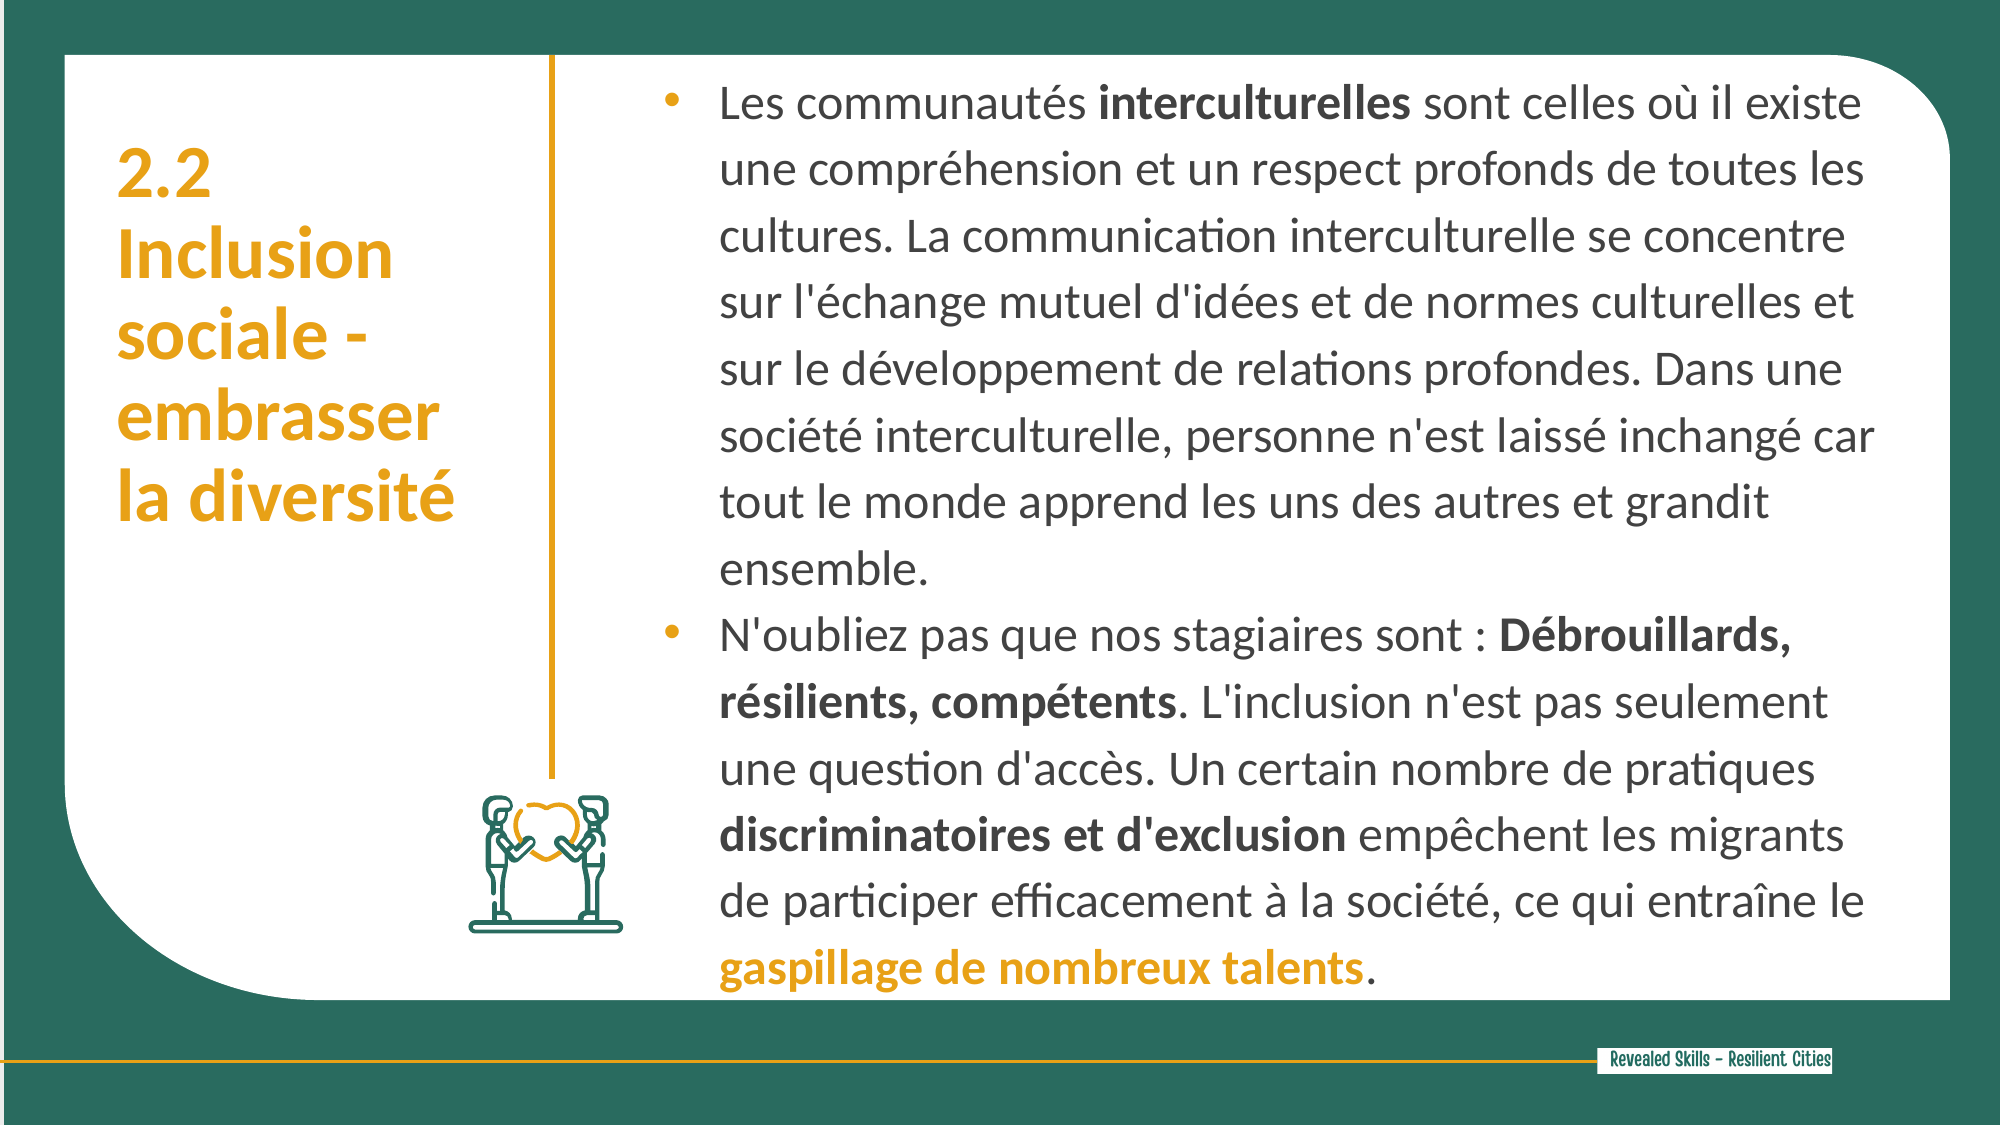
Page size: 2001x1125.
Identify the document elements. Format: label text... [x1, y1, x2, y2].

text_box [468, 795, 624, 934]
list 2.2 Inclusion sociale - embrasser la diversité [100, 124, 502, 257]
list Les communautés interculturelles sont celles où il existe une compréhension et un respect profonds de toutes les cultures. La communication interculturelle se concentre sur l'échange mutuel d'idées et de normes culturelles et sur le développement de relations profondes. Dans une société interculturelle, personne n'est laissé inchangé car tout le monde apprend les uns des autres et grandit ensemble. N'oubliez pas que nos stagiaires sont : Débrouillards, résilients, compétents. L'inclusion n'est pas seulement une question d'accès. Un certain nombre de pratiques discriminatoires et d'exclusion empêchent les migrants de participer efficacement à la société, ce qui entraîne le gaspillage de nombreux talents. [648, 55, 1899, 898]
picture [1597, 1048, 1833, 1074]
